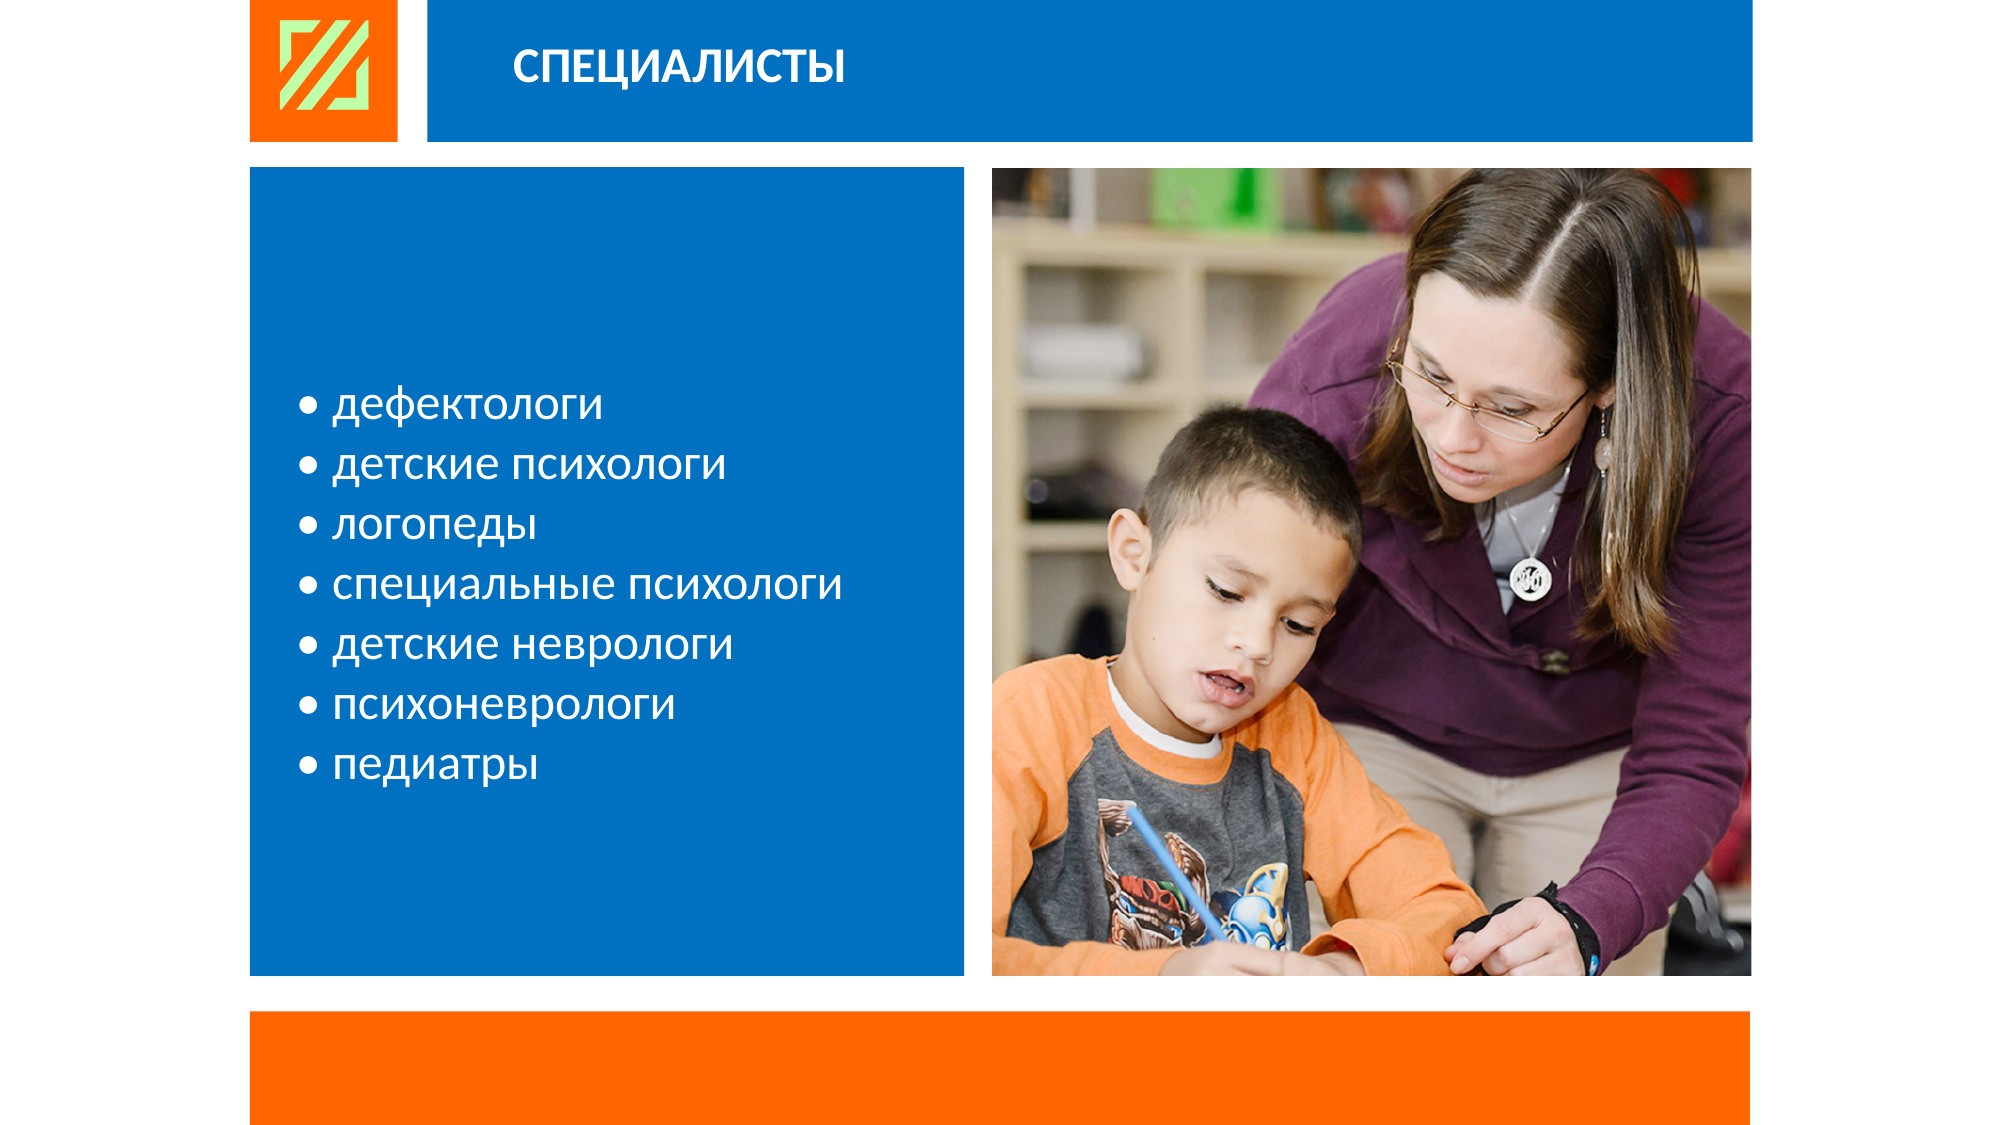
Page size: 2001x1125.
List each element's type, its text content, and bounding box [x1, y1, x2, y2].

picture [279, 16, 374, 110]
text_box [249, 1011, 1750, 1125]
text_box • дефектологи • детские психологи • логопеды • специальные психологи • детские неврологи • психоневрологи • педиатры [281, 362, 965, 797]
text_box [426, 0, 1754, 143]
picture [991, 167, 1752, 976]
text_box СПЕЦИАЛИСТЫ [499, 25, 1501, 100]
text_box [249, 166, 965, 977]
text_box [249, 0, 398, 142]
